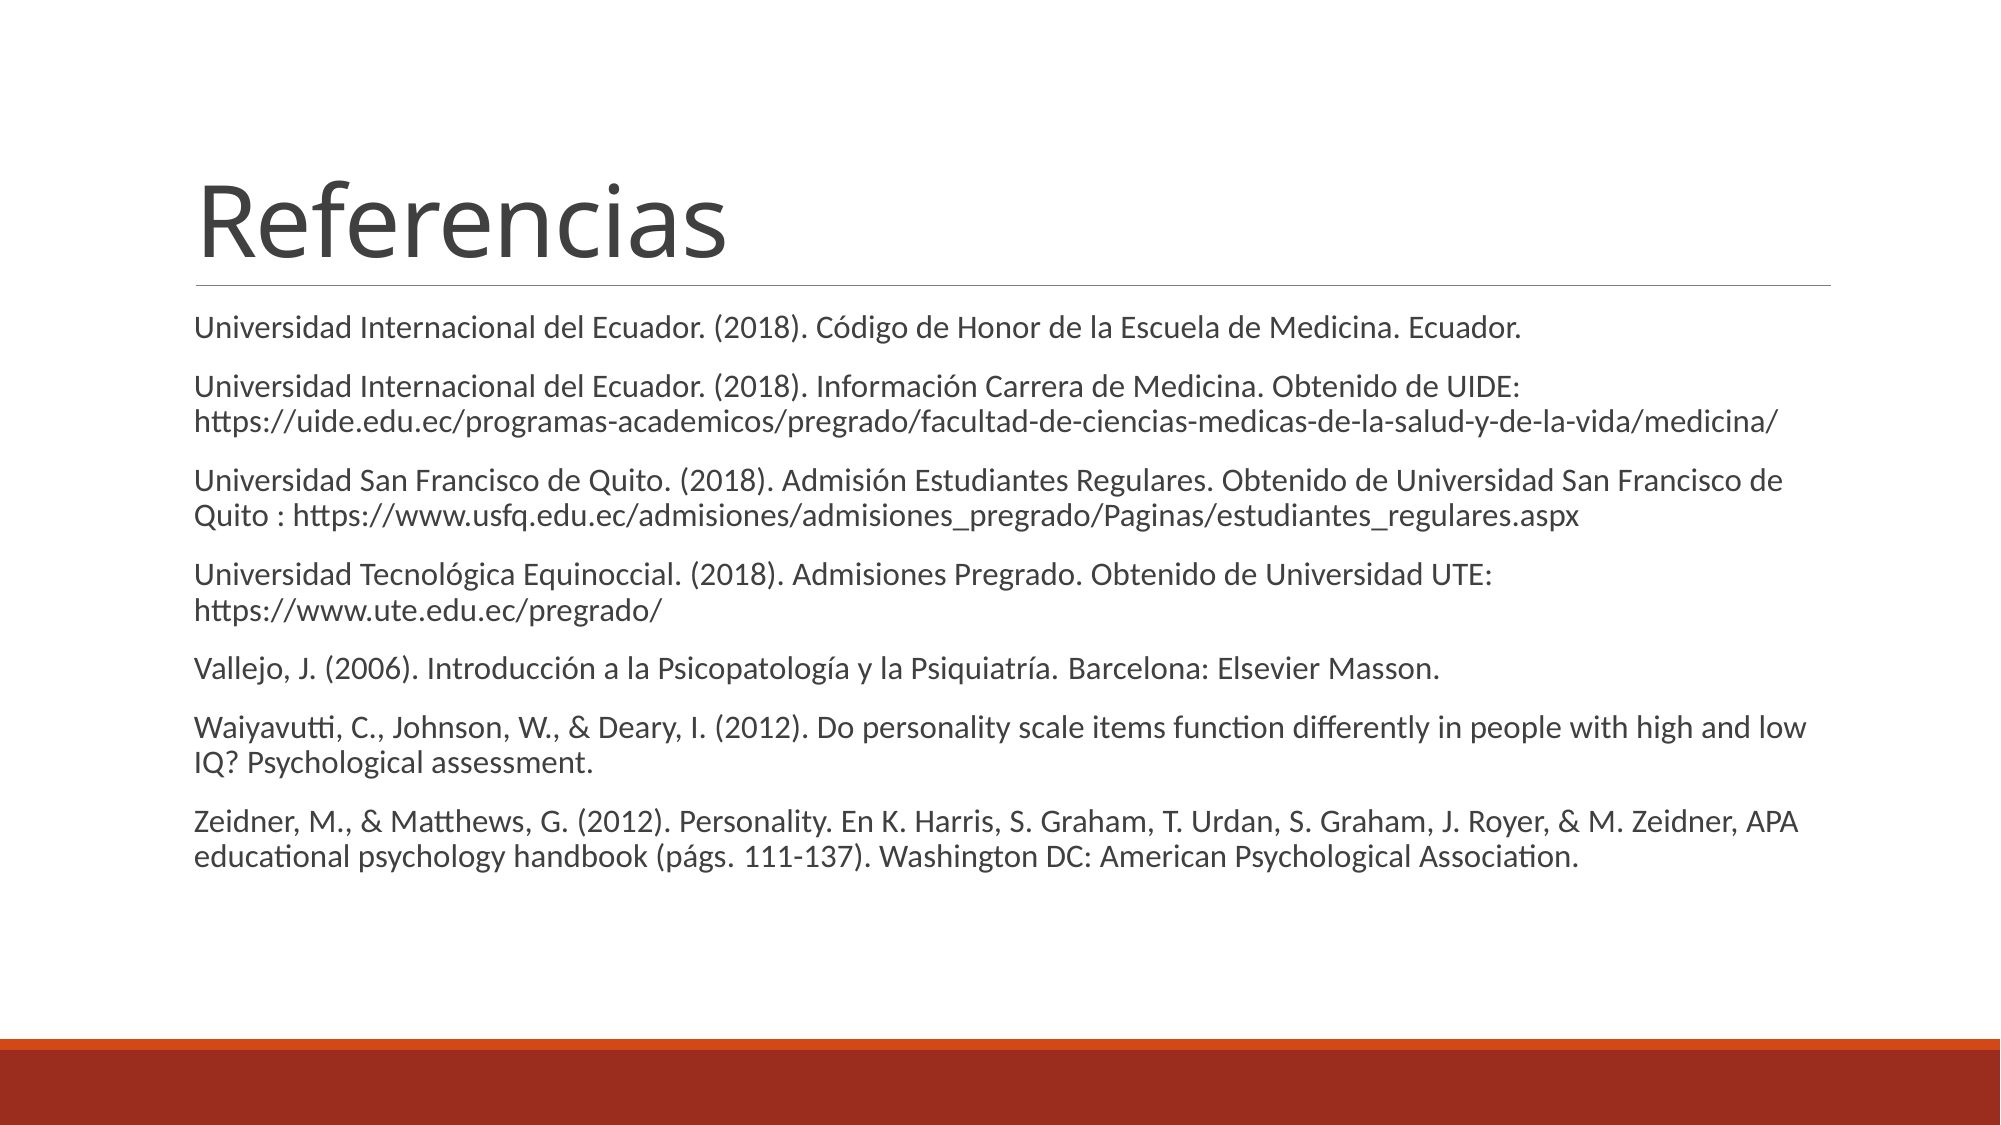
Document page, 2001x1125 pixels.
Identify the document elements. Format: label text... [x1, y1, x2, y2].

title Referencias [180, 47, 1830, 285]
list Universidad Internacional del Ecuador. (2018). Código de Honor de la Escuela de Medicina. Ecuador. Universidad Internacional del Ecuador. (2018). Información Carrera de Medicina. Obtenido de UIDE: https://uide.edu.ec/programas-academicos/pregrado/facultad-de-ciencias-medicas-de-la-salud-y-de-la-vida/medicina/ Universidad San Francisco de Quito. (2018). Admisión Estudiantes Regulares. Obtenido de Universidad San Francisco de Quito : https://www.usfq.edu.ec/admisiones/admisiones_pregrado/Paginas/estudiantes_regulares.aspx Universidad Tecnológica Equinoccial. (2018). Admisiones Pregrado. Obtenido de Universidad UTE: https://www.ute.edu.ec/pregrado/ Vallejo, J. (2006). Introducción a la Psicopatología y la Psiquiatría. Barcelona: Elsevier Masson. Waiyavutti, C., Johnson, W., & Deary, I. (2012). Do personality scale items function differently in people with high and low IQ? Psychological assessment. Zeidner, M., & Matthews, G. (2012). Personality. En K. Harris, S. Graham, T. Urdan, S. Graham, J. Royer, & M. Zeidner, APA educational psychology handbook (págs. 111-137). Washington DC: American Psychological Association. [180, 302, 1830, 963]
